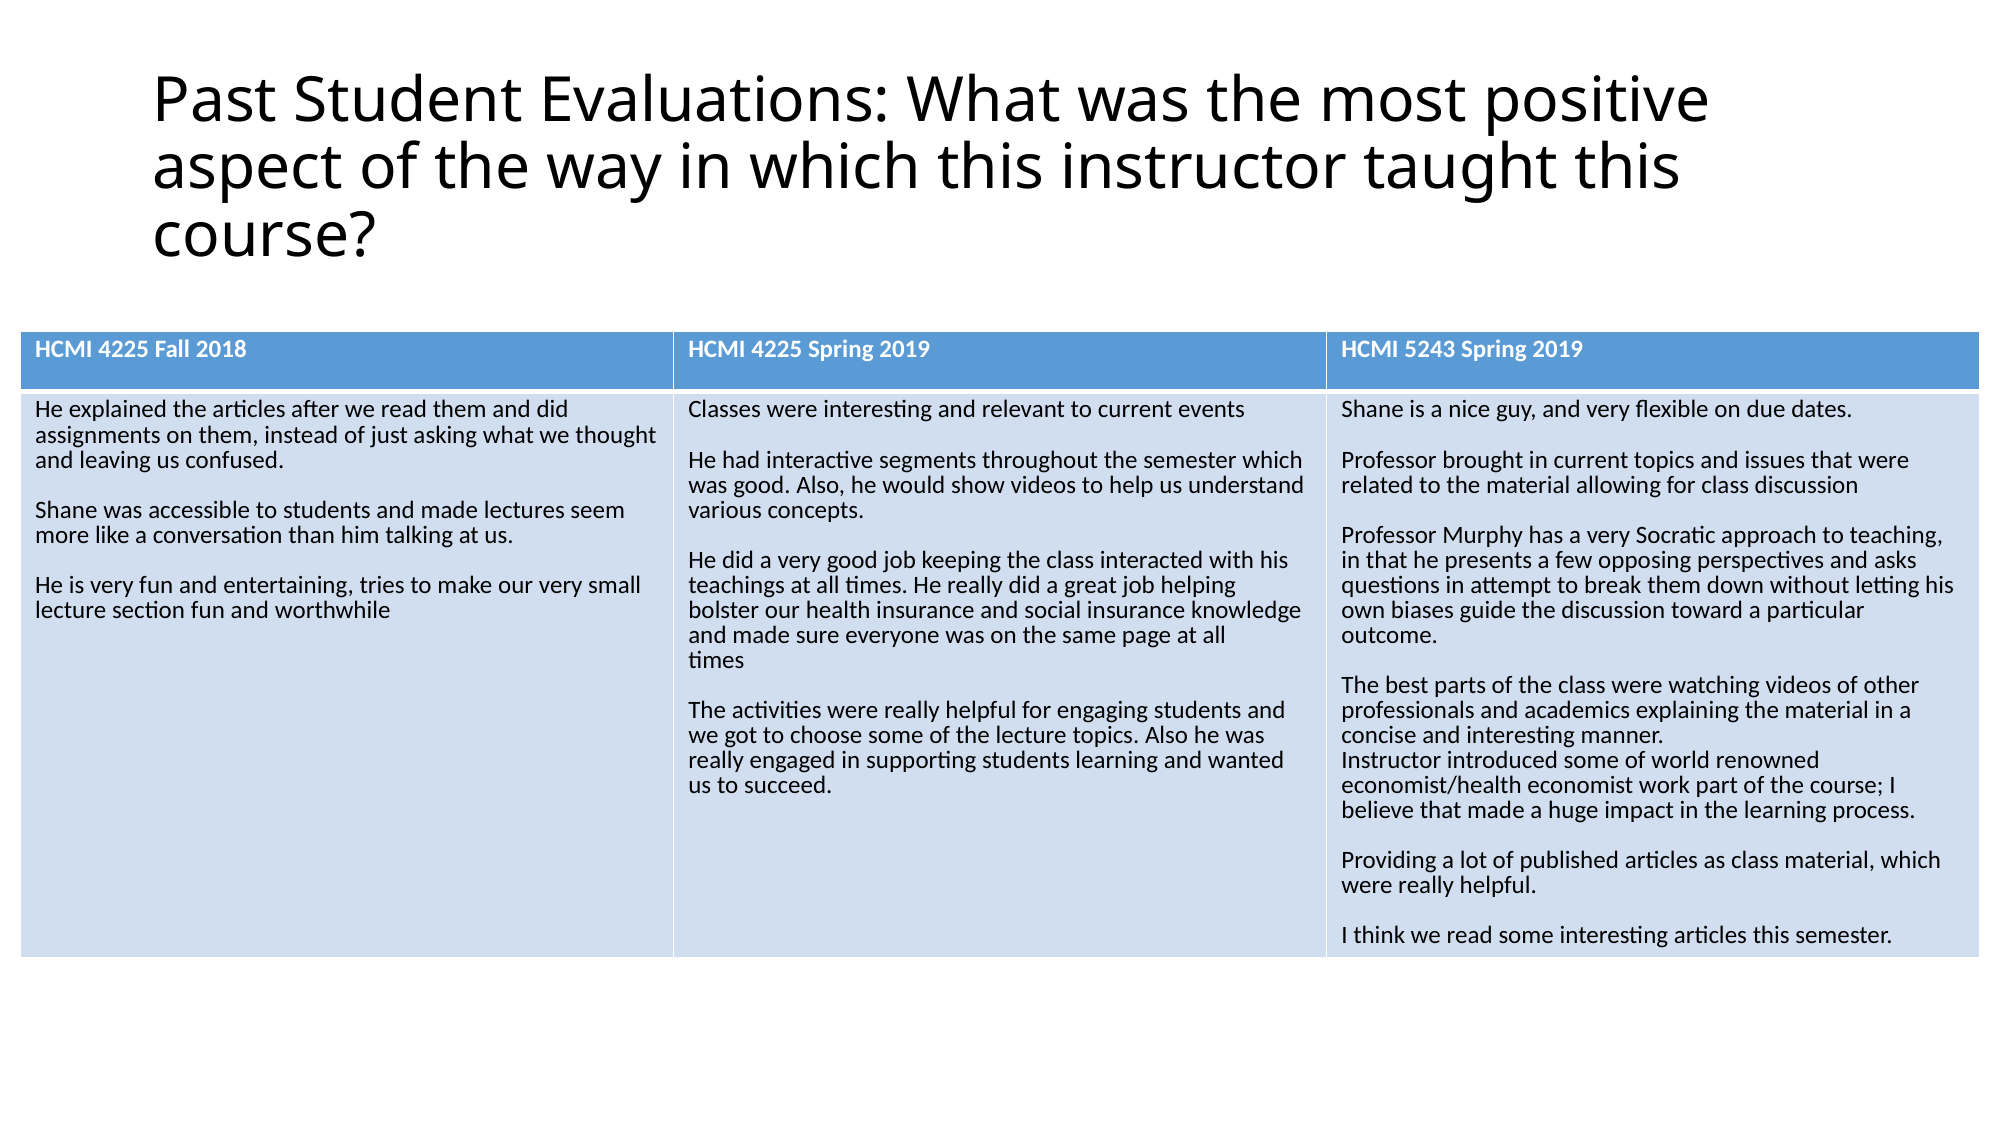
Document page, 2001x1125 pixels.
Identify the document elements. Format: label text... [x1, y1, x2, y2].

title Past Student Evaluations: What was the most positive aspect of the way in which this instructor taught this course? [137, 59, 1863, 278]
table_header HCMI 4225 Spring 2019 [674, 332, 1326, 389]
table_cell Shane is a nice guy, and very flexible on due dates. Professor brought in current topics and issues that were related to the material allowing for class discussion Professor Murphy has a very Socratic approach to teaching, in that he presents a few opposing perspectives and asks questions in attempt to break them down without letting his own biases guide the discussion toward a particular outcome. The best parts of the class were watching videos of other professionals and academics explaining the material in a concise and interesting manner. Instructor introduced some of world renowned economist/health economist work part of the course; I believe that made a huge impact in the learning process. Providing a lot of published articles as class material, which were really helpful. I think we read some interesting articles this semester. [1327, 394, 1979, 957]
table_cell Classes were interesting and relevant to current events He had interactive segments throughout the semester which was good. Also, he would show videos to help us understand various concepts. He did a very good job keeping the class interacted with his teachings at all times. He really did a great job helping bolster our health insurance and social insurance knowledge and made sure everyone was on the same page at all times The activities were really helpful for engaging students and we got to choose some of the lecture topics. Also he was really engaged in supporting students learning and wanted us to succeed. [674, 394, 1326, 957]
table_cell He explained the articles after we read them and did assignments on them, instead of just asking what we thought and leaving us confused. Shane was accessible to students and made lectures seem more like a conversation than him talking at us. He is very fun and entertaining, tries to make our very small lecture section fun and worthwhile [21, 394, 673, 957]
table_header HCMI 4225 Fall 2018 [21, 332, 673, 389]
table_header HCMI 5243 Spring 2019 [1327, 332, 1979, 389]
